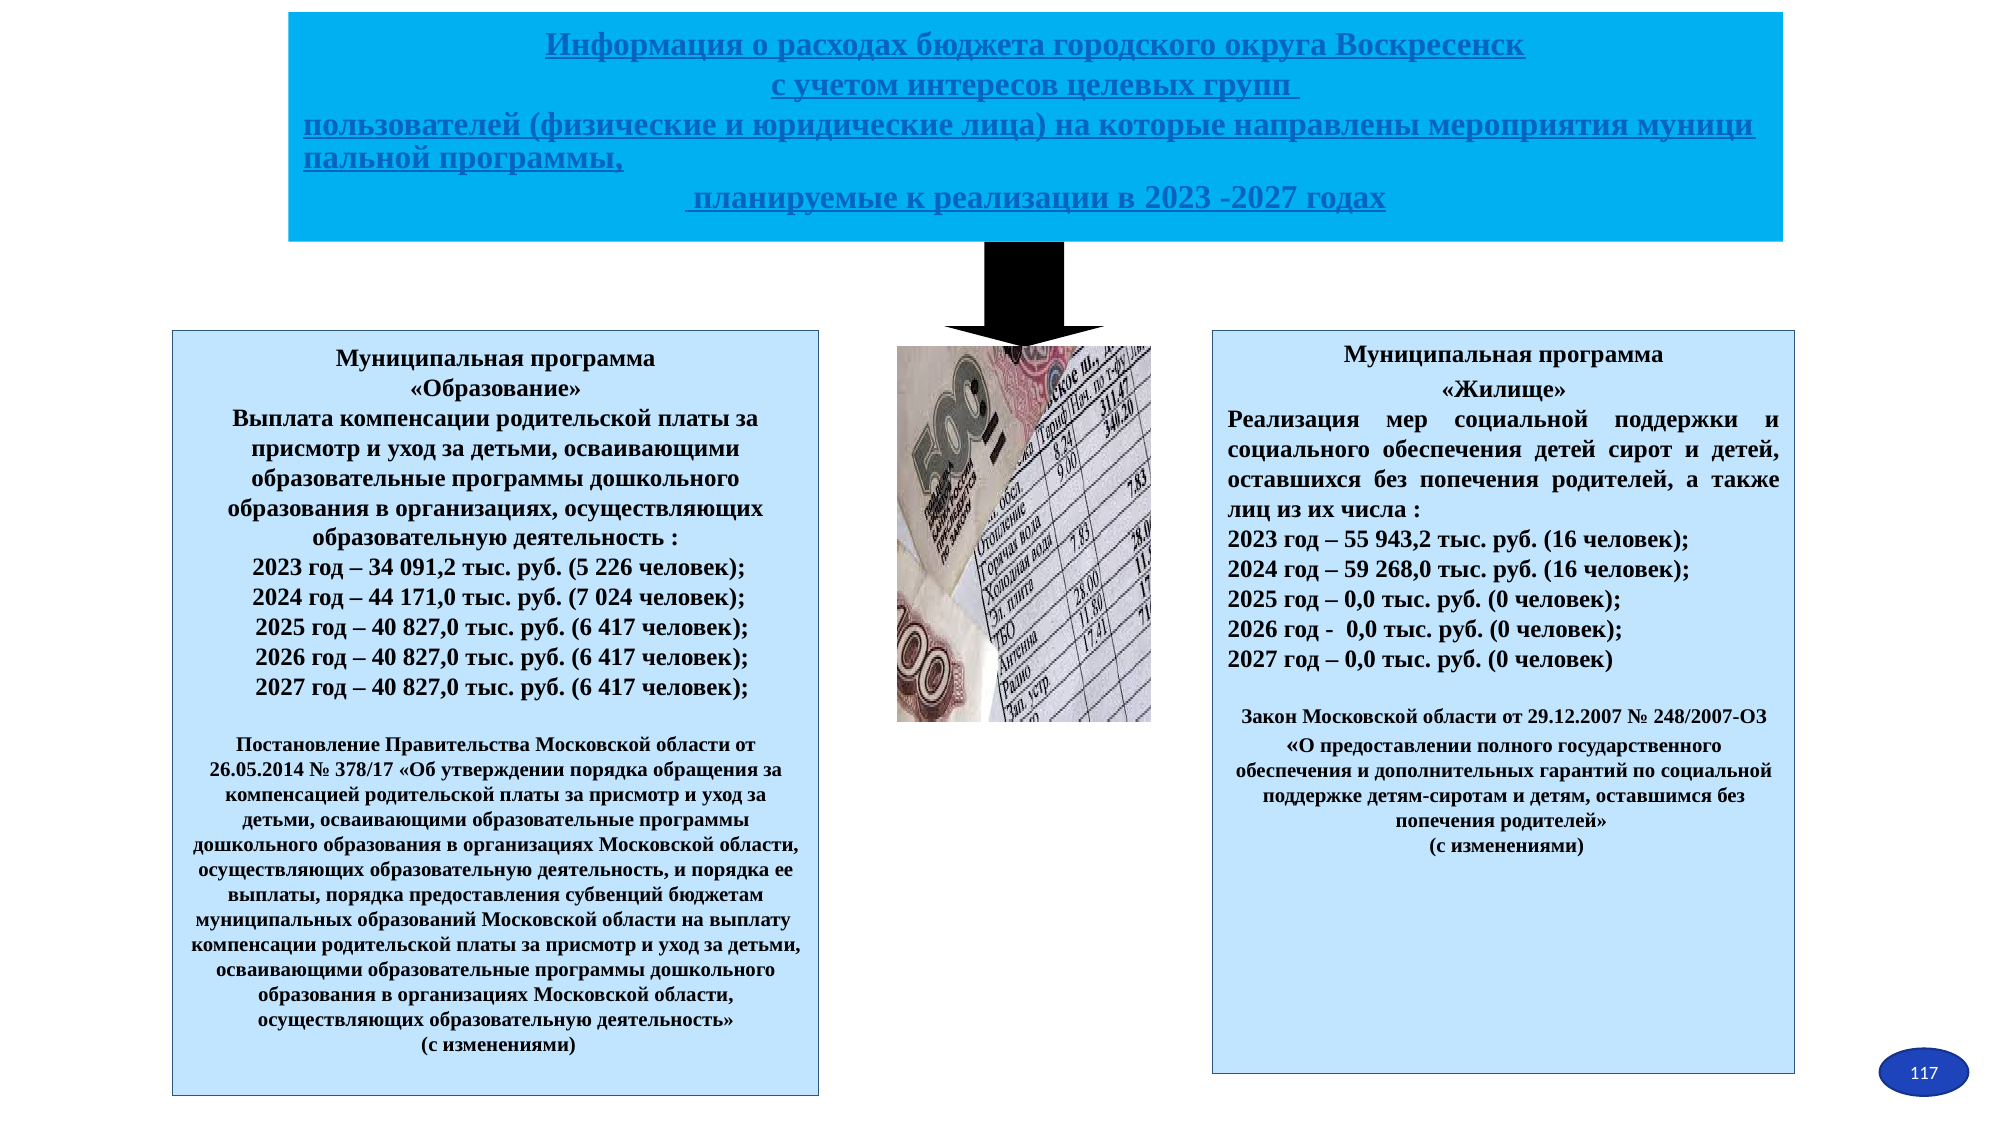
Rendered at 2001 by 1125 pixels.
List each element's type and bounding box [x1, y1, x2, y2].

text_box [1212, 330, 1795, 1074]
text_box [172, 330, 819, 1096]
text_box [288, 12, 1783, 346]
picture [897, 346, 1151, 722]
text_box [1878, 1047, 1970, 1097]
